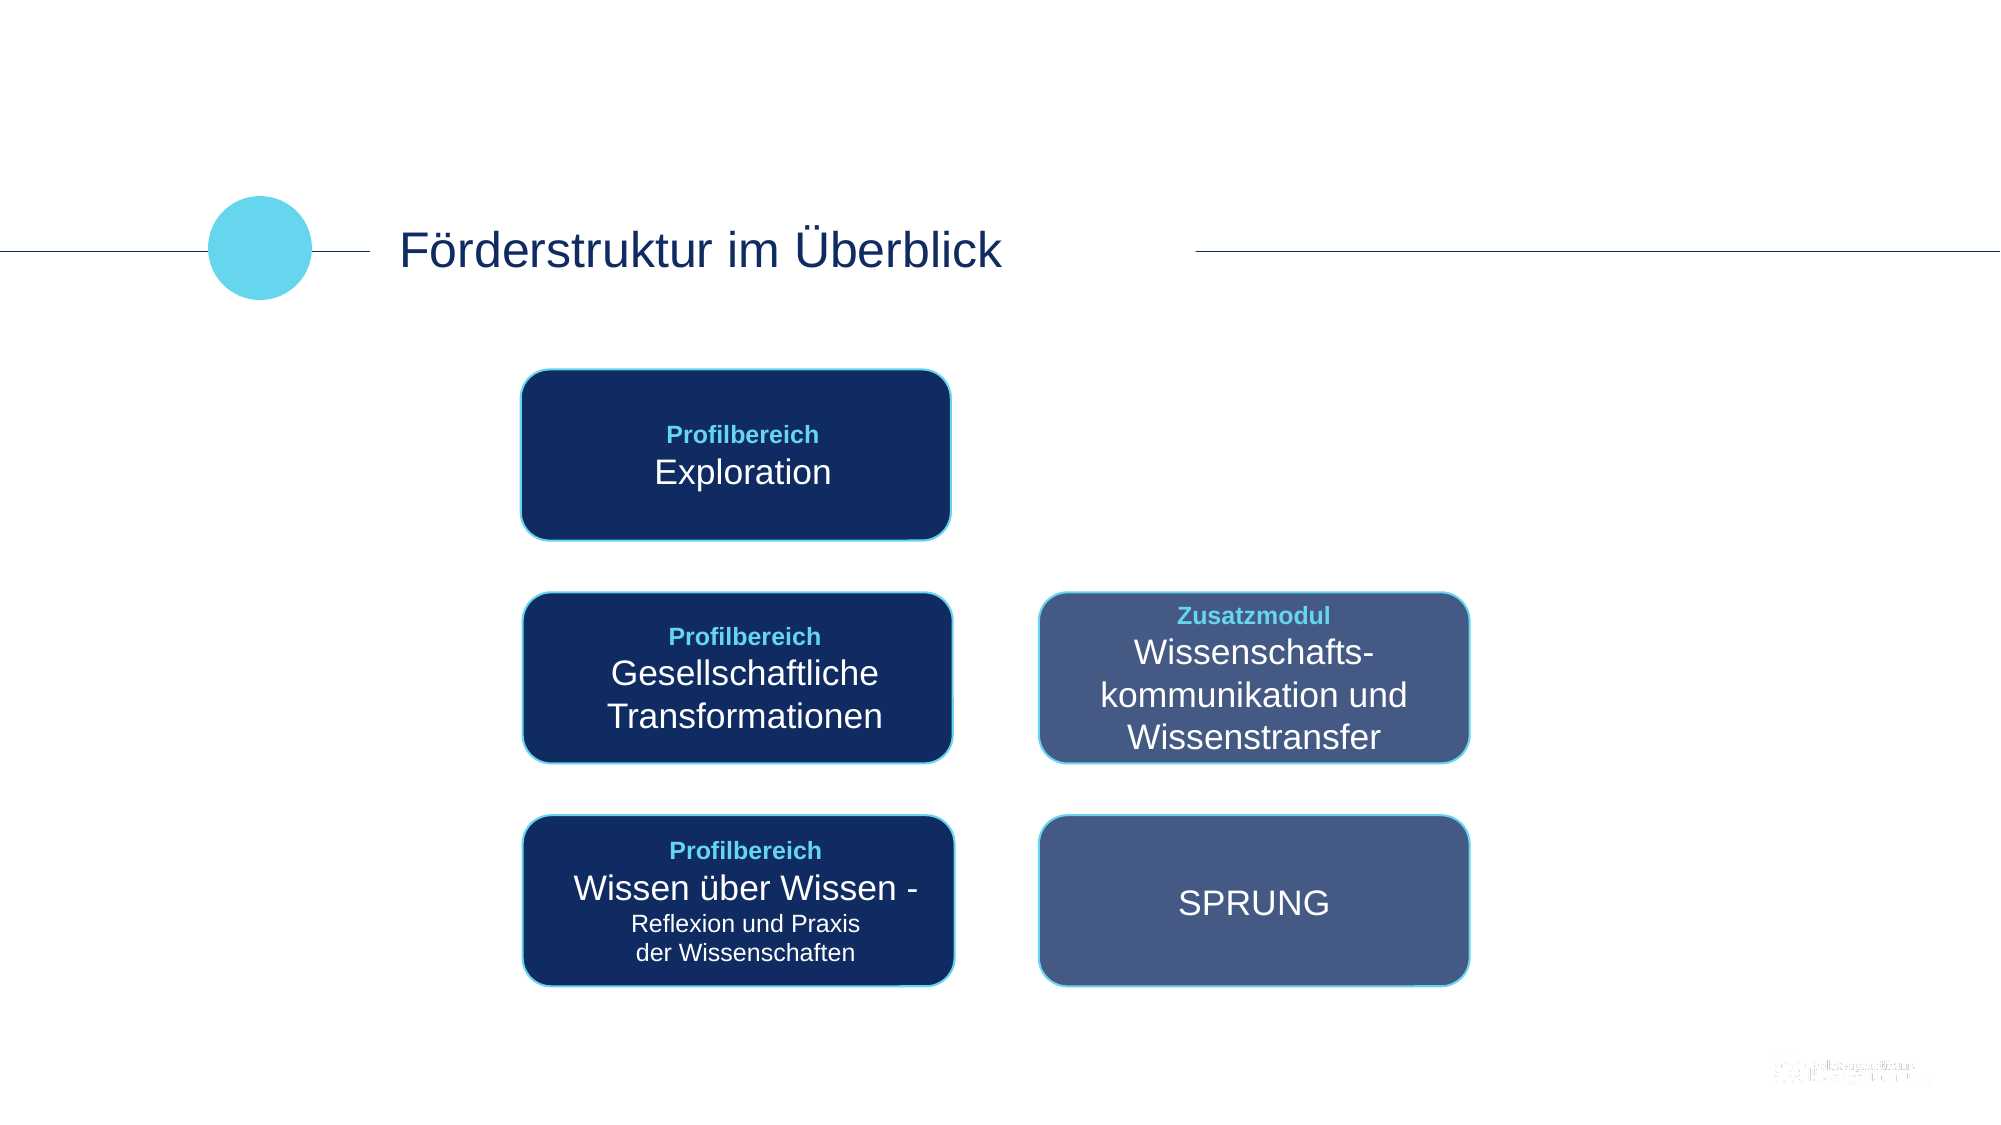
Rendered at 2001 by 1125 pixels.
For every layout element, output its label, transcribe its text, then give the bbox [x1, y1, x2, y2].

text_box Profilbereich Exploration [519, 368, 952, 542]
list Förderstruktur im Überblick [370, 194, 1196, 304]
text_box Zusatzmodul Wissenschafts-kommunikation und Wissenstransfer [1037, 591, 1471, 765]
text_box SPRUNG [1037, 814, 1471, 988]
picture [1773, 1055, 1931, 1101]
text_box Profilbereich Wissen über Wissen - Reflexion und Praxis der Wissenschaften [521, 814, 956, 988]
text_box Profilbereich Gesellschaftliche Transformationen [521, 591, 954, 765]
